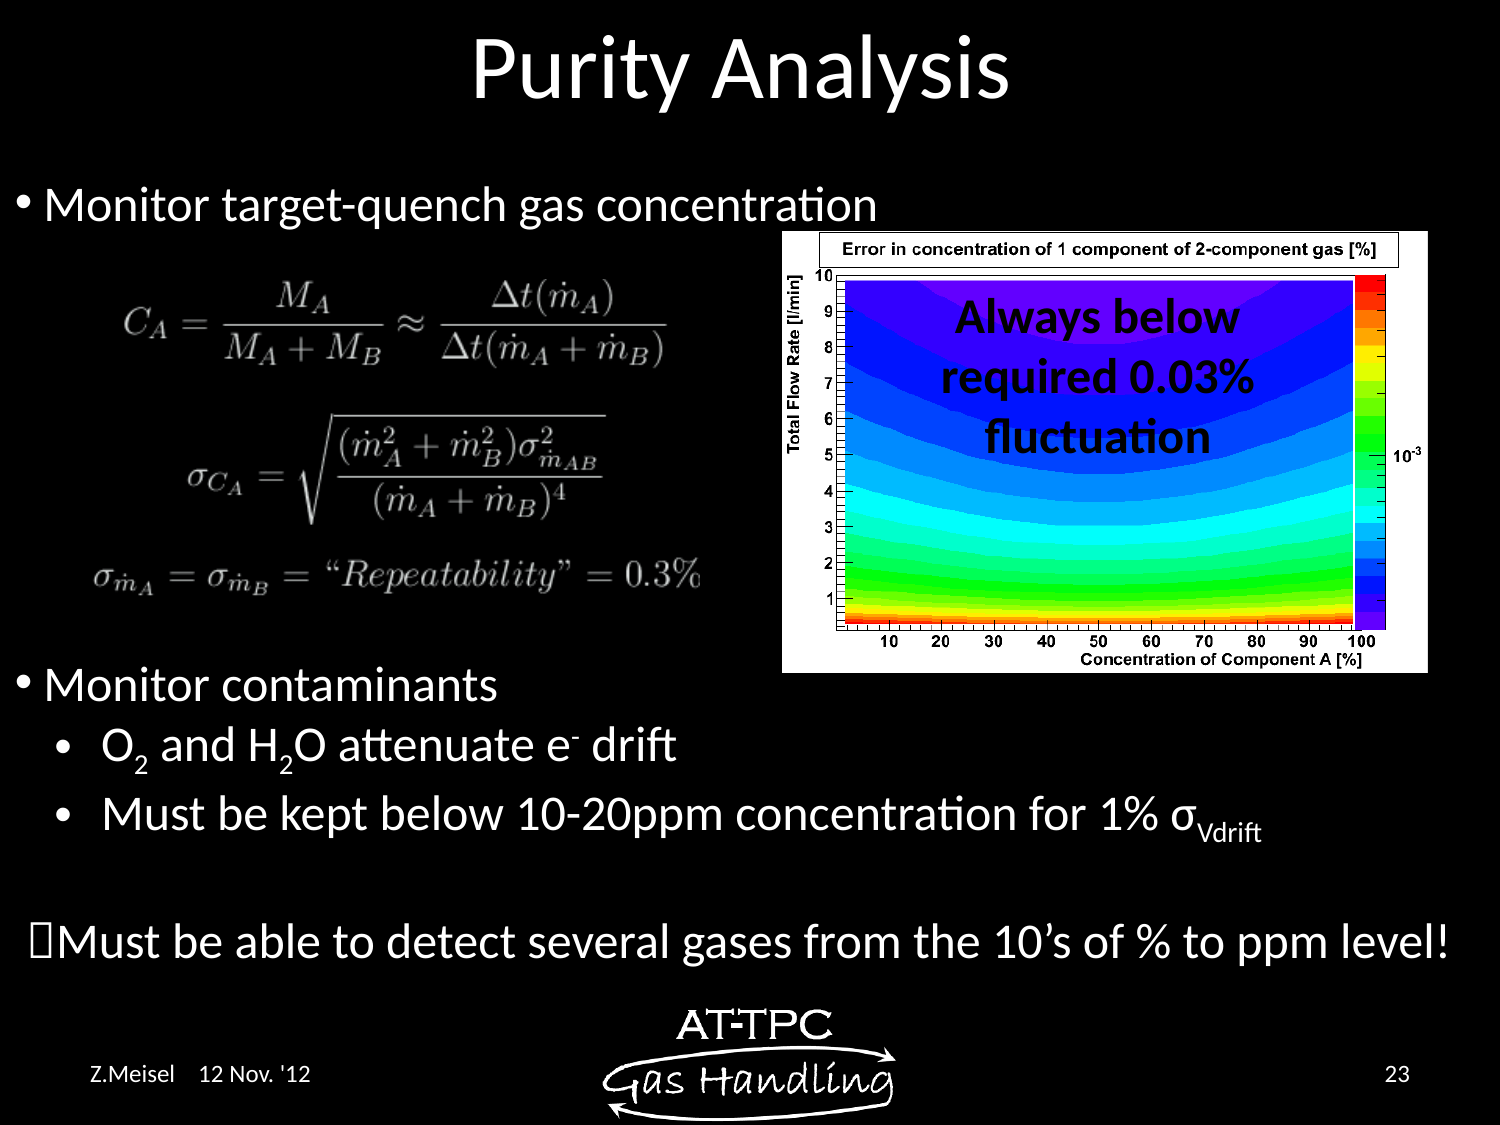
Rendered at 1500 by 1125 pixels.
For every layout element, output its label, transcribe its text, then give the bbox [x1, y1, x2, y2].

picture [782, 230, 1428, 674]
picture [600, 1006, 900, 1125]
text_box Purity Analysis [76, 0, 1427, 134]
picture [84, 278, 701, 597]
text_box Monitor target-quench gas concentration Monitor contaminants O2 and H2O attenuate e- drift Must be kept below 10-20ppm concentration for 1% σVdrift Must be able to detect several gases from the 10’s of % to ppm level! [0, 164, 1500, 976]
slide_number 23 [1074, 1042, 1425, 1103]
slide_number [75, 1042, 425, 1103]
